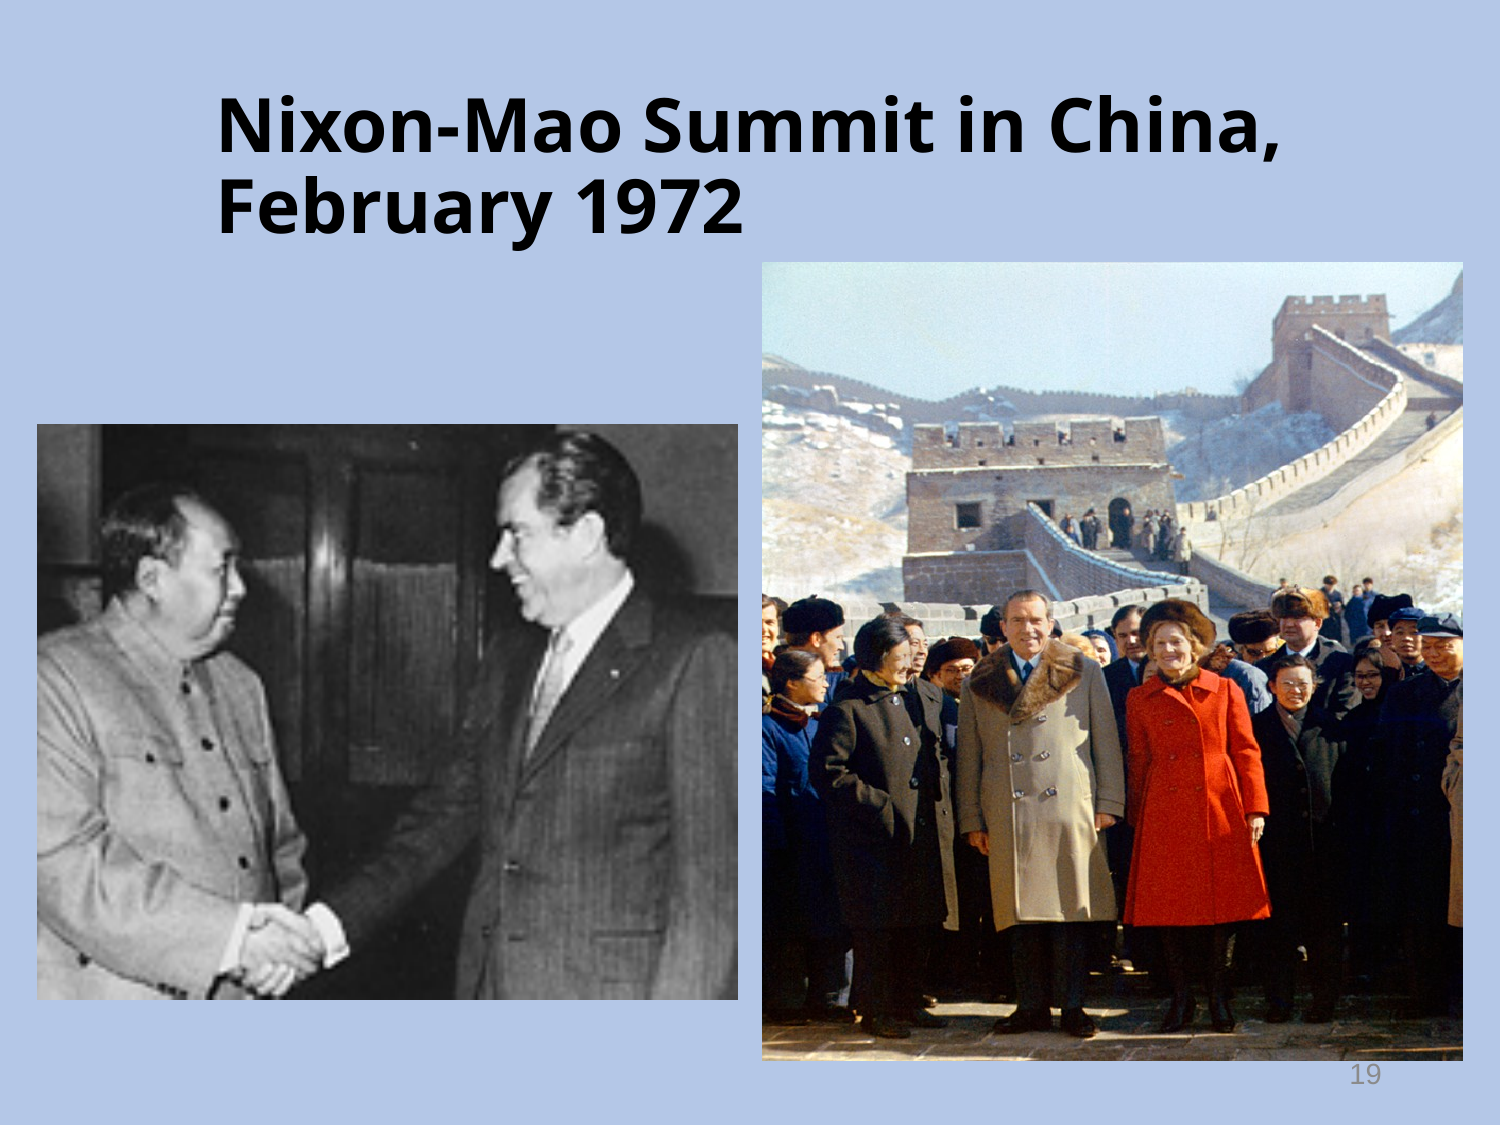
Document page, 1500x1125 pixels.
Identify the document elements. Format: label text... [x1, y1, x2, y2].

picture [37, 424, 738, 1001]
slide_number 19 [1059, 1061, 1397, 1103]
title Nixon-Mao Summit in China, February 1972 [103, 59, 1397, 278]
picture [762, 262, 1463, 1061]
